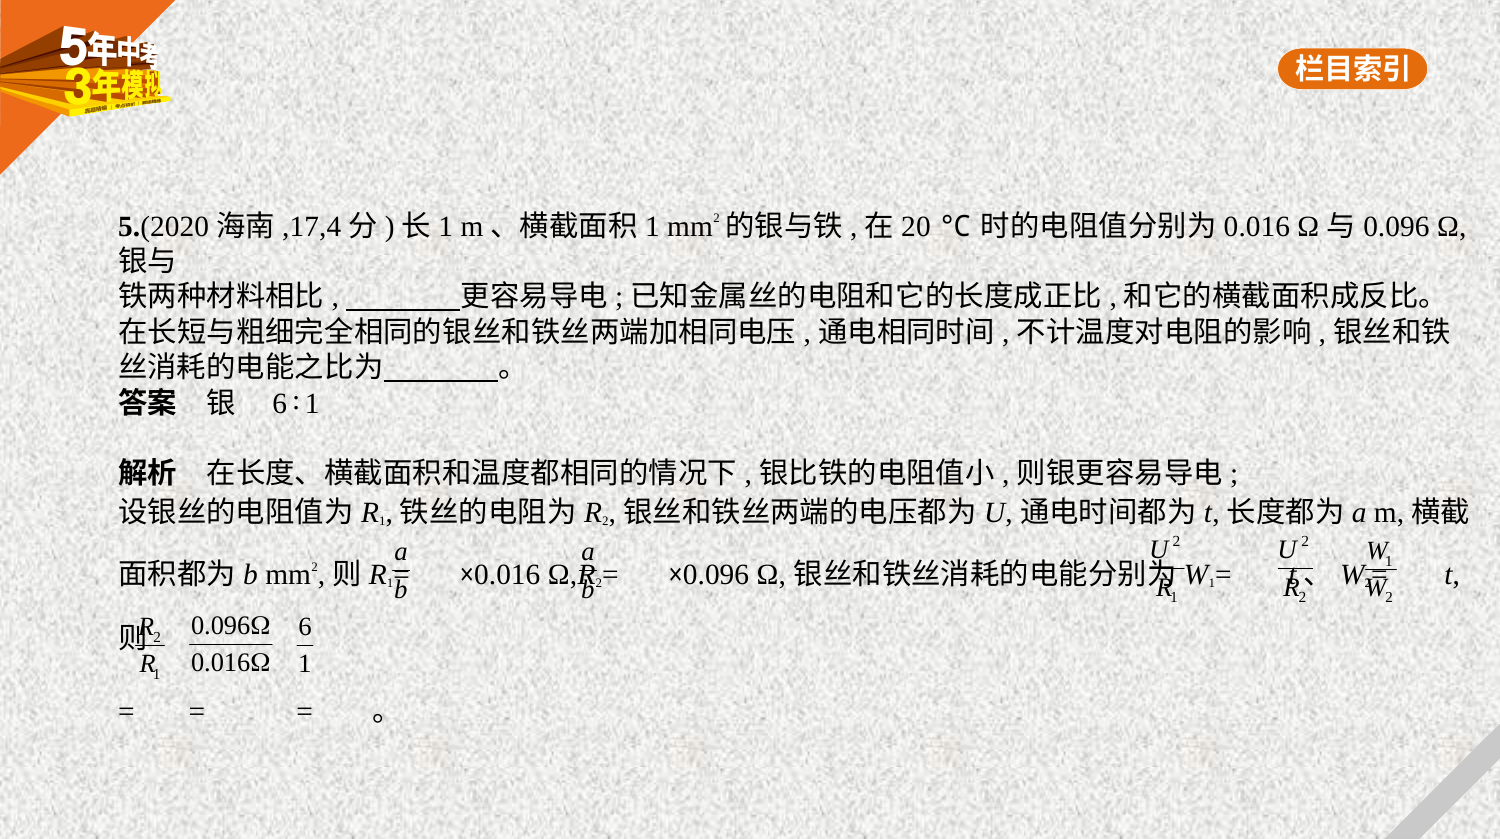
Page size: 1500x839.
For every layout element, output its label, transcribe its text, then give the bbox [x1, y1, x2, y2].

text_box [117, 454, 1483, 685]
text_box 5.(2020海南,17,4分)长1 m、横截面积1 mm2的银与铁,在20 ℃时的电阻值分别为0.016 Ω与0.096 Ω,银与 铁两种材料相比, 更容易导电;已知金属丝的电阻和它的长度成正比,和它的横截面积成反比。 在长短与粗细完全相同的银丝和铁丝两端加相同电压,通电相同时间,不计温度对电阻的影响,银丝和铁 丝消耗的电能之比为 。 [118, 206, 1483, 384]
text_box 答案 银 6∶1 [118, 384, 1483, 420]
picture [0, 0, 1500, 839]
